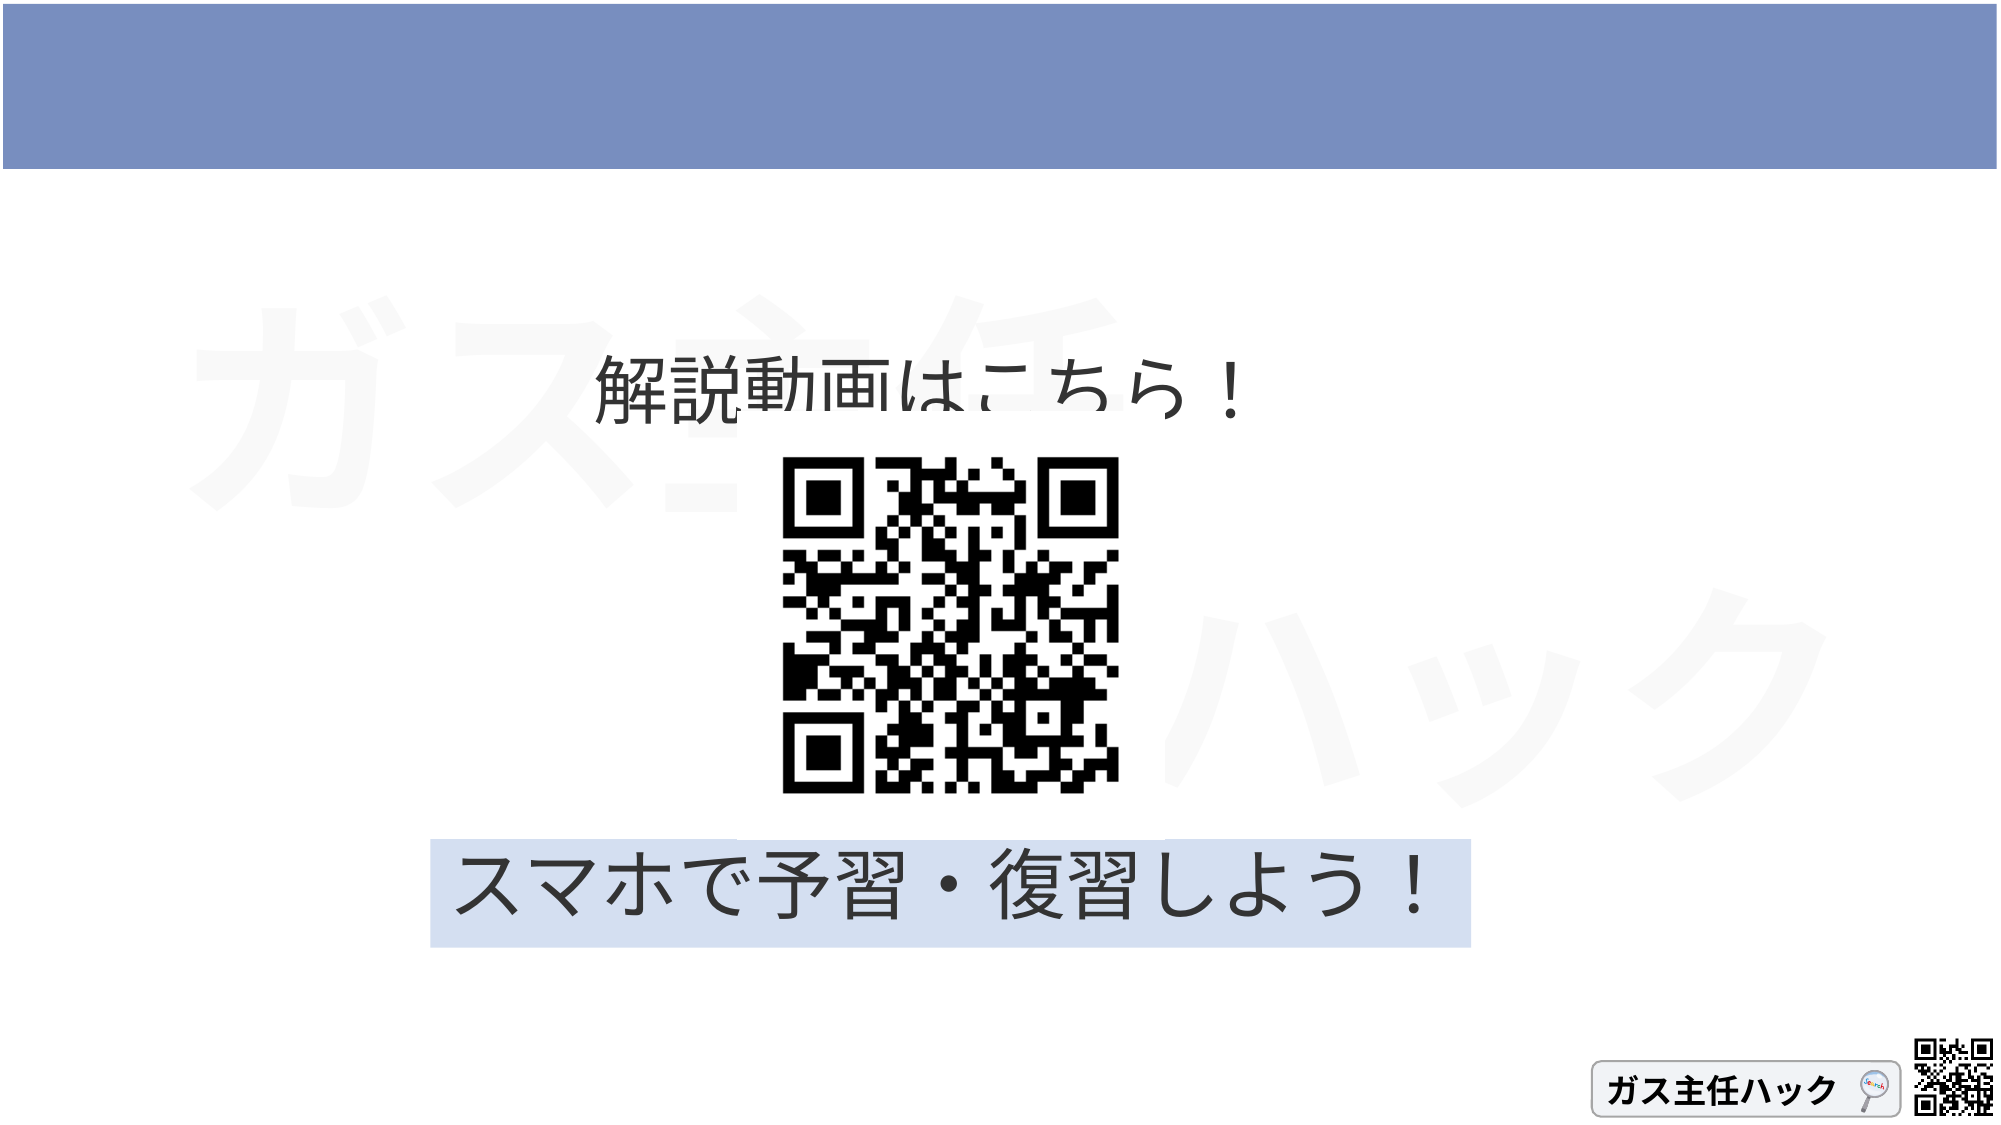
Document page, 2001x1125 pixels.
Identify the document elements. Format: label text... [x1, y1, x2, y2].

picture [1905, 1029, 2001, 1125]
picture [737, 411, 1165, 840]
list 解説動画はこちら！ [578, 346, 1464, 443]
text_box スマホで予習・復習しよう！ [430, 839, 1472, 948]
picture [1853, 1069, 1892, 1113]
